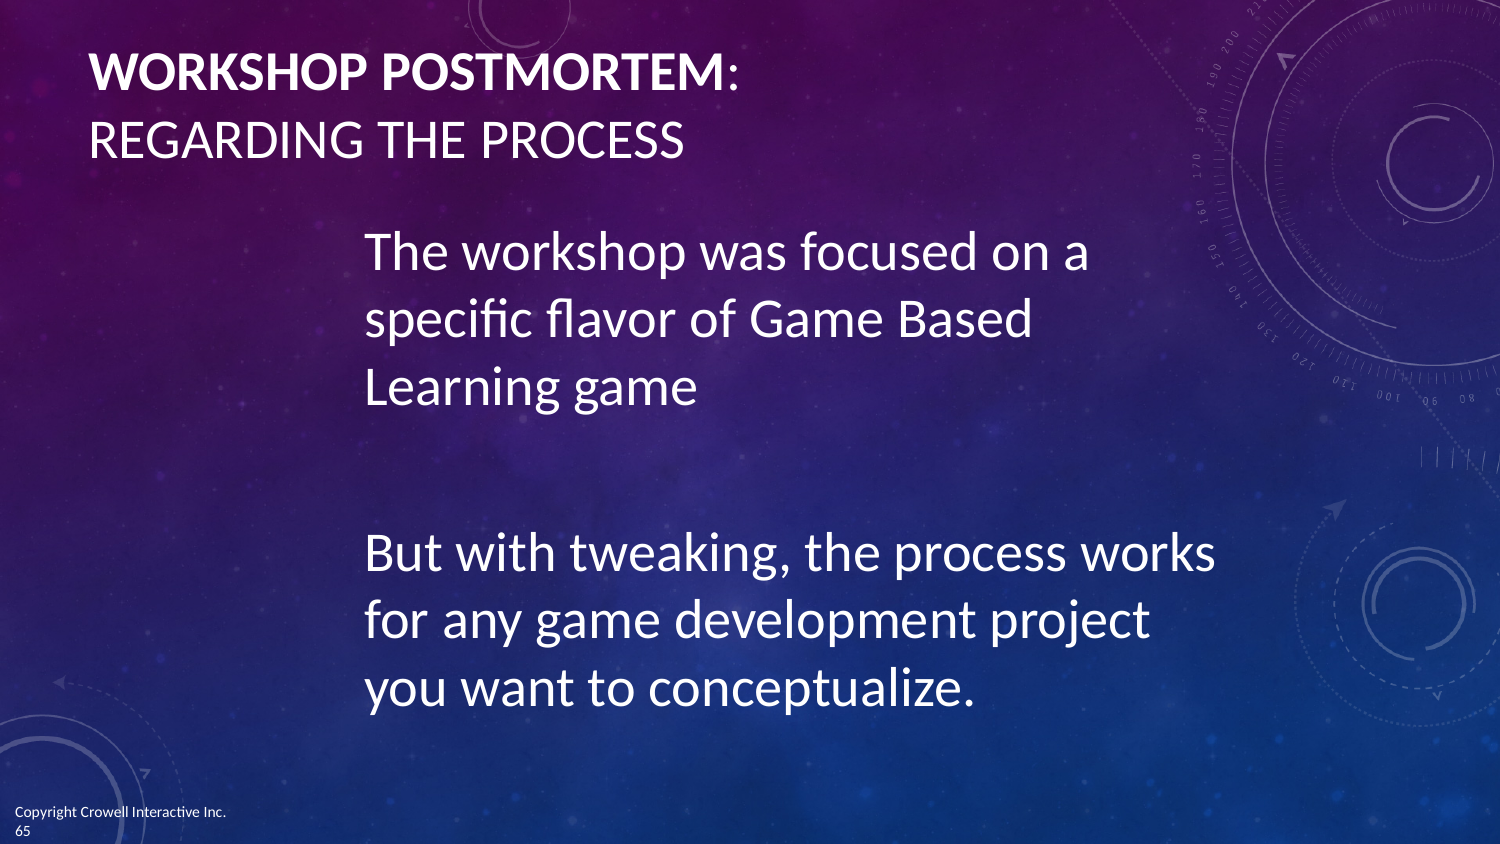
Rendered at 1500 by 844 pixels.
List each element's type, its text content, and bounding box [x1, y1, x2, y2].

title WORKSHOP POSTMORTEM: REGARDING THE PROCESS [73, 12, 1320, 192]
footer Copyright Crowell Interactive Inc. ‹#› [0, 797, 340, 844]
list The workshop was focused on a specific flavor of Game Based Learning game But with tweaking, the process works for any game development project you want to conceptualize. [264, 154, 1236, 778]
picture [0, 0, 1500, 844]
